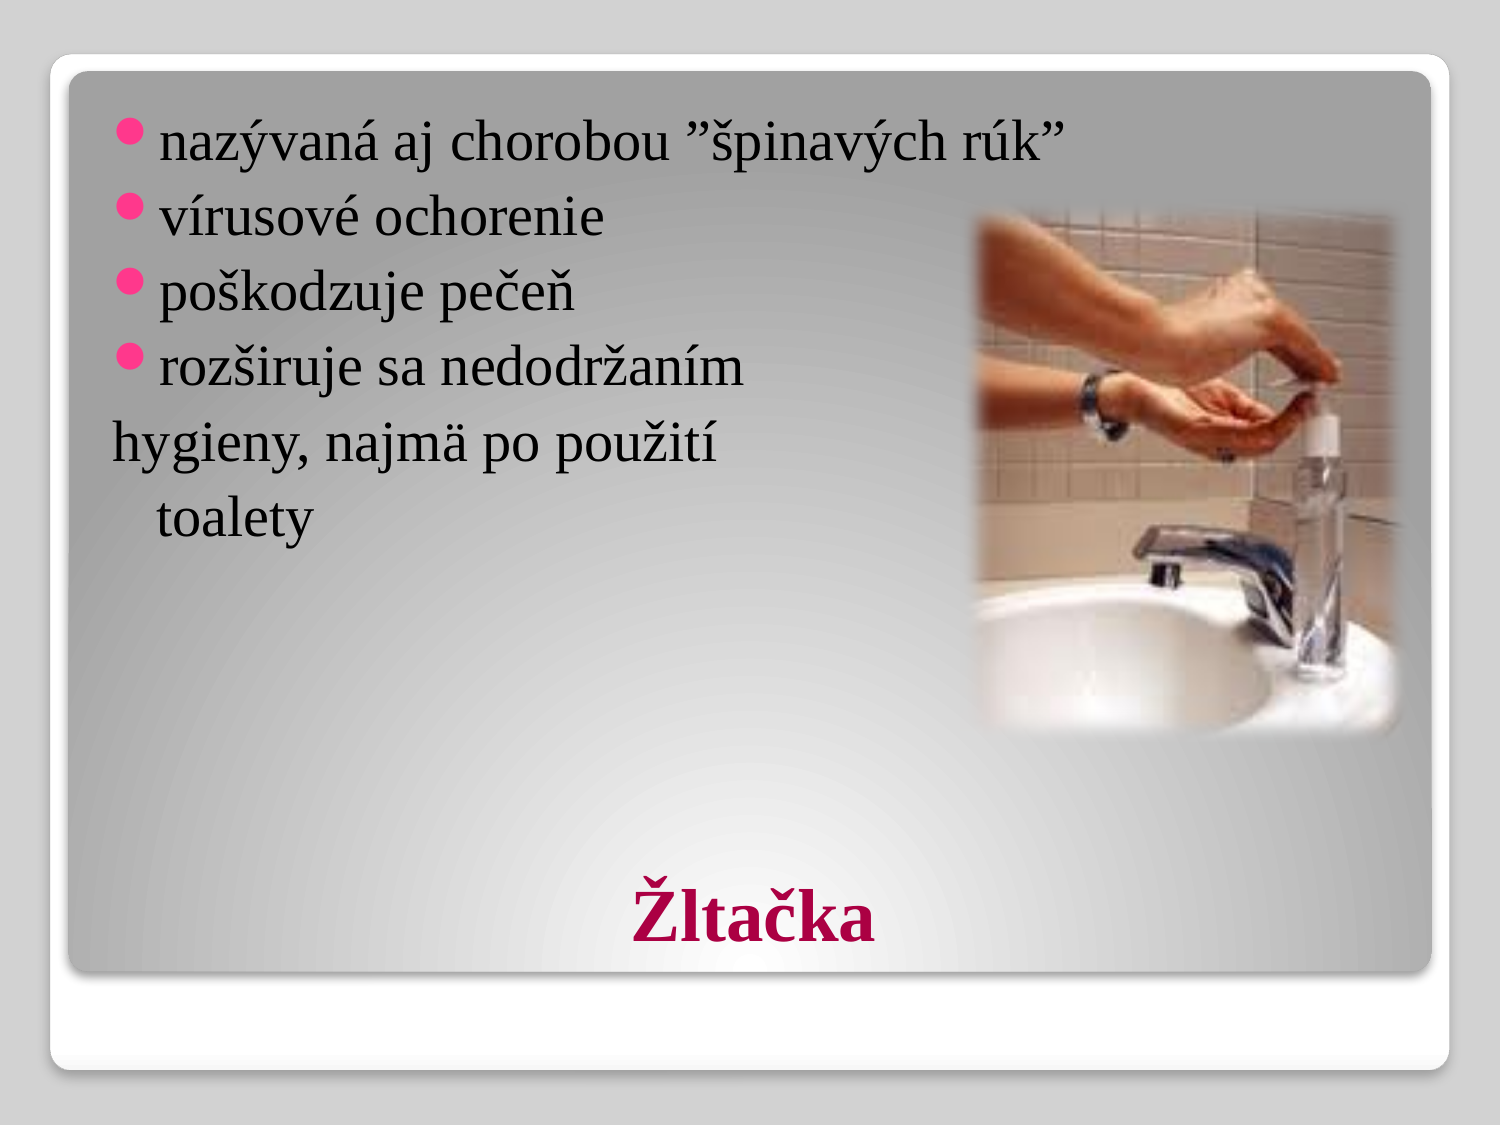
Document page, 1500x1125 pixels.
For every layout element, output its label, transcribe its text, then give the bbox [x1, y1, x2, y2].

picture [960, 198, 1411, 746]
list nazývaná aj chorobou ”špinavých rúk” vírusové ochorenie poškodzuje pečeň rozširuje sa nedodržaním hygieny, najmä po použití toalety [82, 86, 1425, 774]
title Žltačka [82, 817, 1425, 965]
